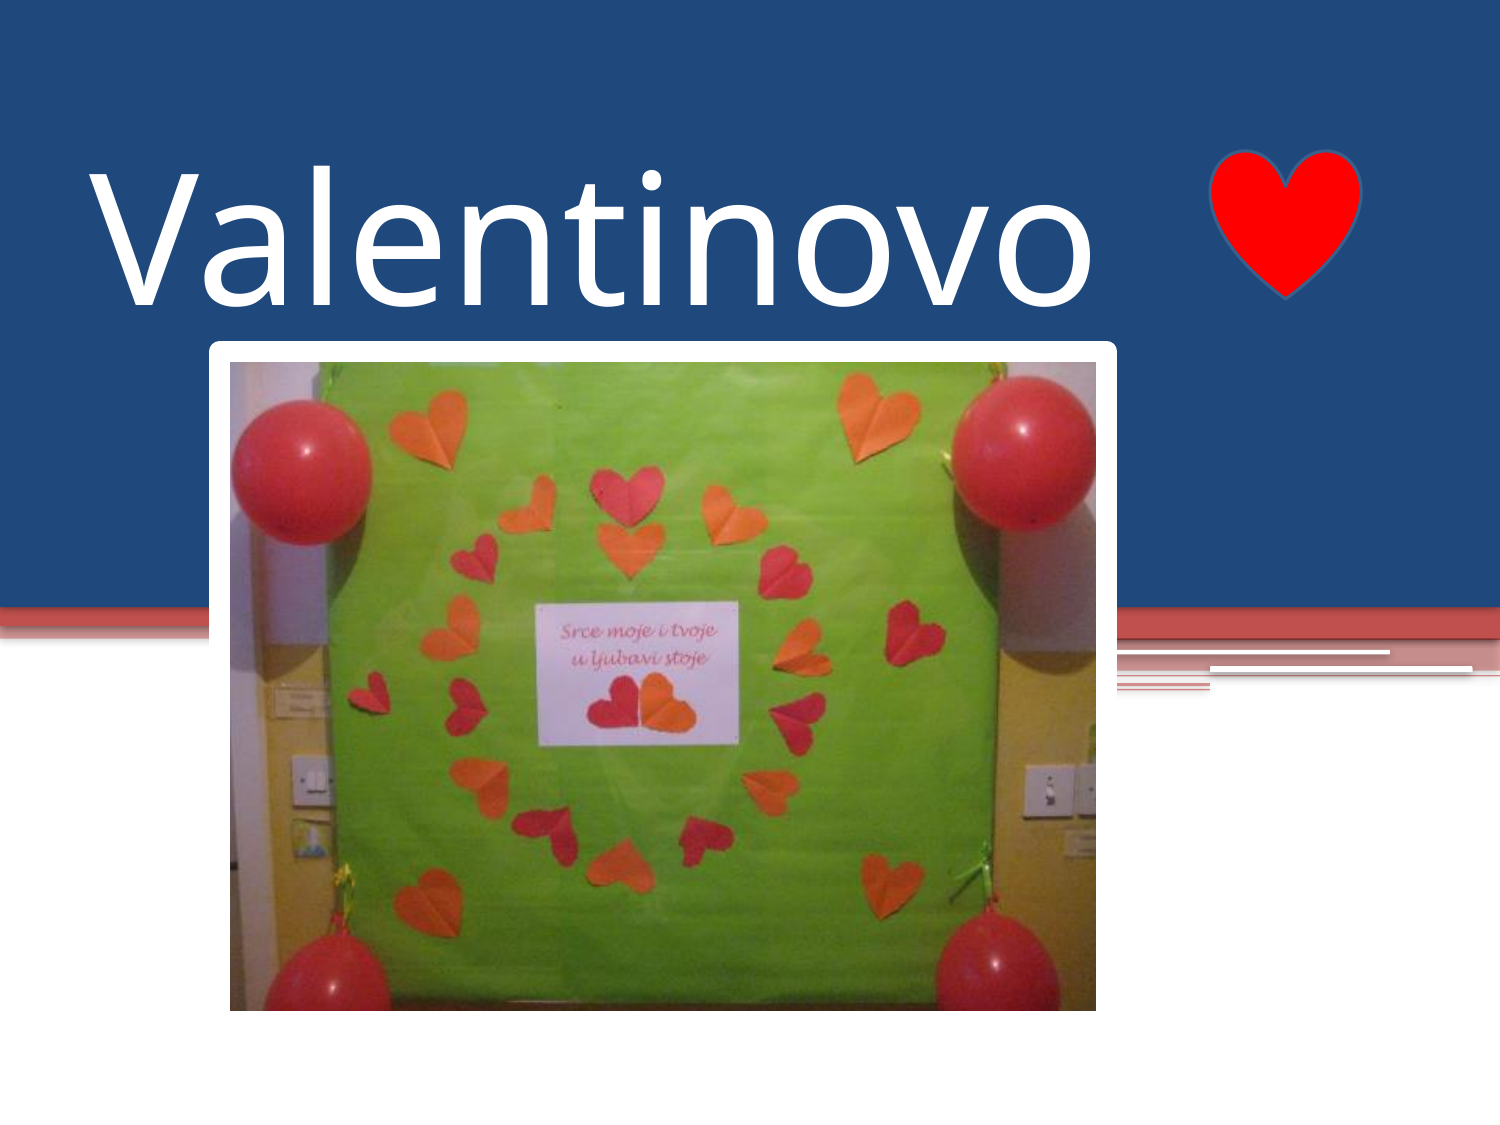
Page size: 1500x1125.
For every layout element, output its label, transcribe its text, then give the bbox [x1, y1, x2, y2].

text_box [1208, 149, 1363, 301]
picture [229, 361, 1097, 1012]
title Valentinovo [75, 90, 1463, 350]
